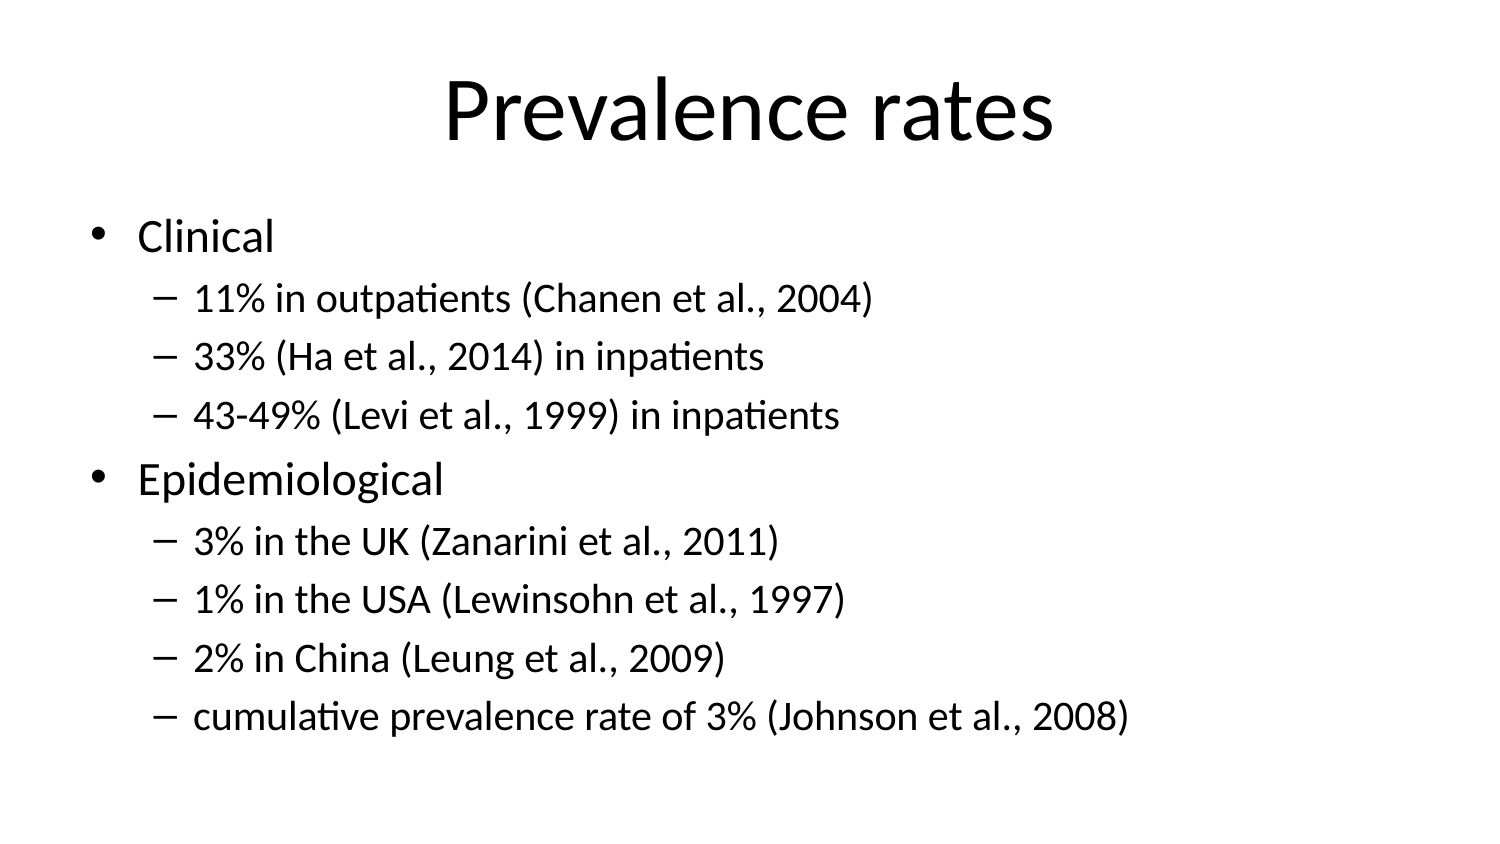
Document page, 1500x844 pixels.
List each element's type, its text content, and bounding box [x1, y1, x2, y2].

list Clinical 11% in outpatients (Chanen et al., 2004) 33% (Ha et al., 2014) in inpatients 43-49% (Levi et al., 1999) in inpatients Epidemiological 3% in the UK (Zanarini et al., 2011) 1% in the USA (Lewinsohn et al., 1997) 2% in China (Leung et al., 2009) cumulative prevalence rate of 3% (Johnson et al., 2008) [75, 196, 1425, 754]
title Prevalence rates [75, 33, 1425, 175]
